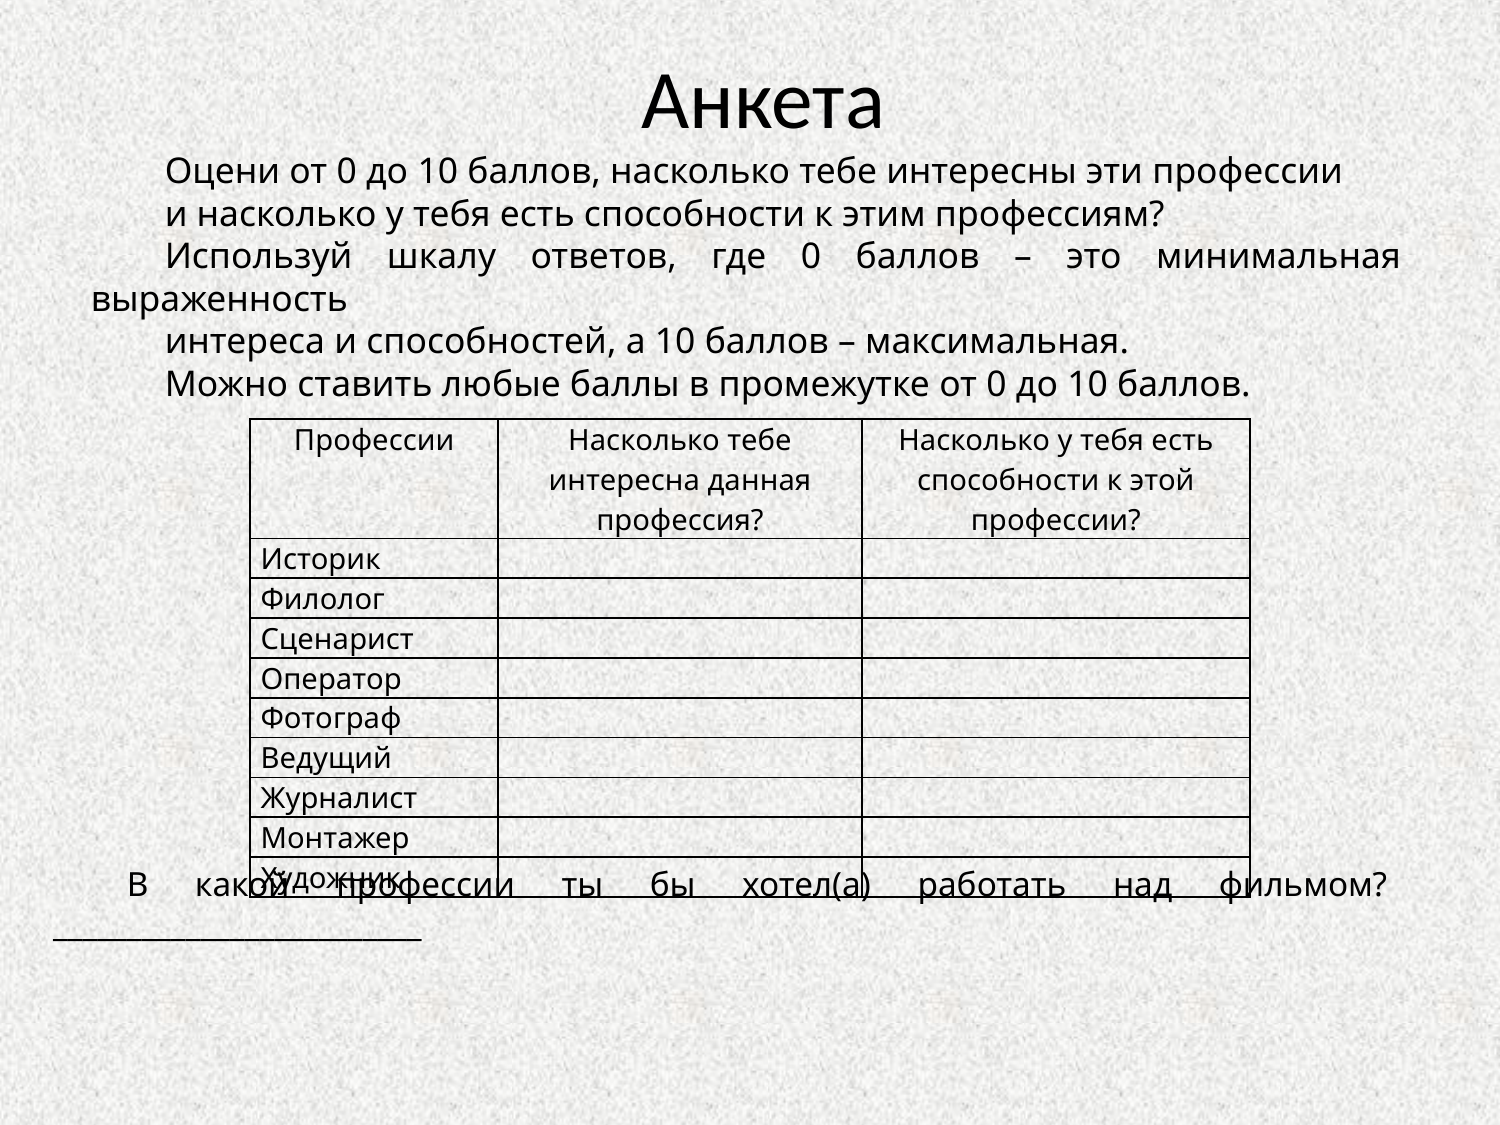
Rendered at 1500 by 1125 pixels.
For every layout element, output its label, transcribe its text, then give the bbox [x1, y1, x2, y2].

table_cell [499, 619, 861, 657]
table_cell [863, 539, 1249, 577]
table_cell [499, 818, 861, 856]
table_cell Оператор [251, 659, 497, 697]
table_cell Ведущий [251, 738, 497, 777]
table_cell Филолог [251, 579, 497, 617]
table_cell [863, 579, 1249, 617]
title Анкета [88, 30, 1439, 159]
table_cell Художник [251, 858, 497, 875]
table_header Насколько тебе интересна данная профессия? [499, 420, 861, 538]
text_box В какой профессии ты бы хотел(а) работать над фильмом? _________________________ [38, 875, 1404, 931]
table_cell [863, 659, 1249, 697]
table_header Профессии [251, 420, 497, 538]
table_cell [499, 659, 861, 697]
table_cell [499, 738, 861, 777]
table_cell Историк [251, 539, 497, 577]
table_cell [863, 858, 1249, 875]
table_cell [499, 778, 861, 816]
table_cell Журналист [251, 778, 497, 816]
text_box Оцени от 0 до 10 баллов, насколько тебе интересны эти профессии и насколько у тебя есть способности к этим профессиям? Используй шкалу ответов, где 0 баллов – это минимальная выраженность интереса и способностей, а 10 баллов – максимальная. Можно ставить любые баллы в промежутке от 0 до 10 баллов. [75, 161, 1417, 390]
table_cell [499, 858, 861, 875]
table_cell Фотограф [251, 699, 497, 737]
table_header Насколько у тебя есть способности к этой профессии? [863, 420, 1249, 538]
table_cell Монтажер [251, 818, 497, 856]
table_cell [863, 619, 1249, 657]
table_cell [499, 699, 861, 737]
table_cell [863, 699, 1249, 737]
table_cell [499, 579, 861, 617]
table_cell [863, 738, 1249, 777]
table_cell Сценарист [251, 619, 497, 657]
table_cell [863, 778, 1249, 816]
table_cell [499, 539, 861, 577]
table_cell [863, 818, 1249, 856]
